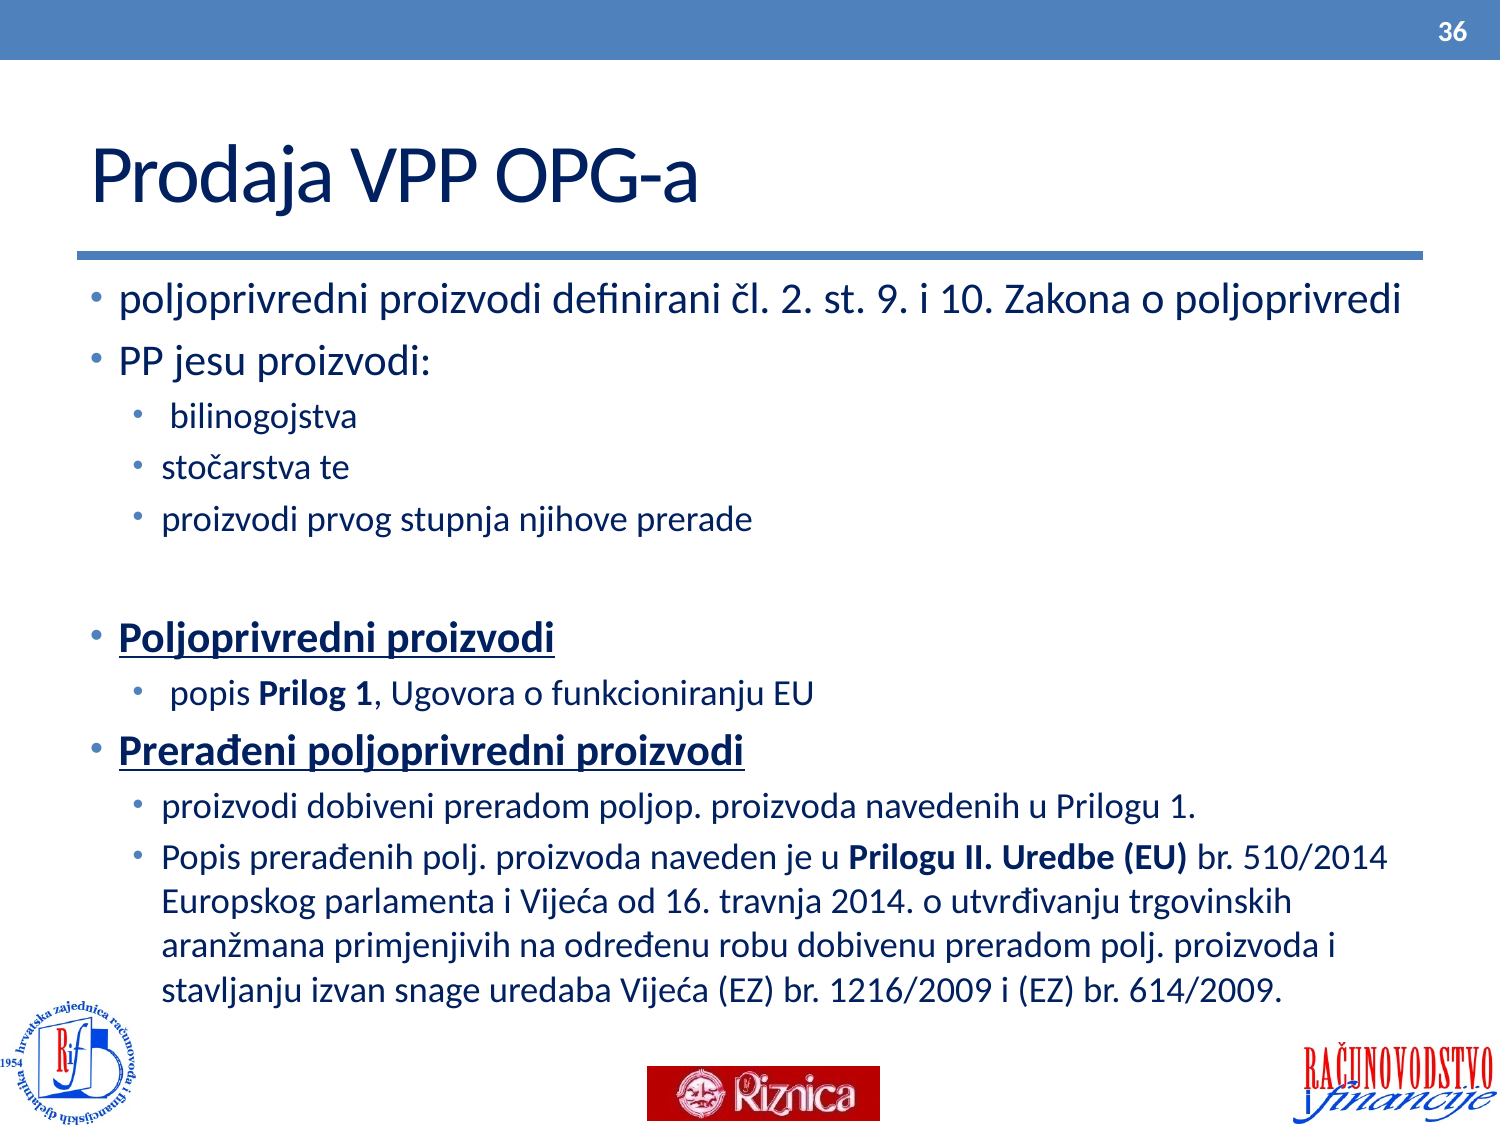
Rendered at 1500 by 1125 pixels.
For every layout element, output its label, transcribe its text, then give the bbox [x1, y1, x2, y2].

title Prodaja VPP OPG-a [75, 87, 1425, 250]
list poljoprivredni proizvodi definirani čl. 2. st. 9. i 10. Zakona o poljoprivredi PP jesu proizvodi: bilinogojstva stočarstva te proizvodi prvog stupnja njihove prerade Poljoprivredni proizvodi popis Prilog 1, Ugovora o funkcioniranju EU Prerađeni poljoprivredni proizvodi proizvodi dobiveni preradom poljop. proizvoda navedenih u Prilogu 1. Popis prerađenih polj. proizvoda naveden je u Prilogu II. Uredbe (EU) br. 510/2014 Europskog parlamenta i Vijeća od 16. travnja 2014. o utvrđivanju trgovinskih aranžmana primjenjivih na određenu robu dobivenu preradom polj. proizvoda i stavljanju izvan snage uredaba Vijeća (EZ) br. 1216/2009 i (EZ) br. 614/2009. [75, 262, 1425, 1063]
slide_number 36 [1364, 3, 1483, 57]
picture [1293, 1042, 1497, 1124]
picture [647, 1066, 880, 1121]
picture [0, 1001, 136, 1125]
